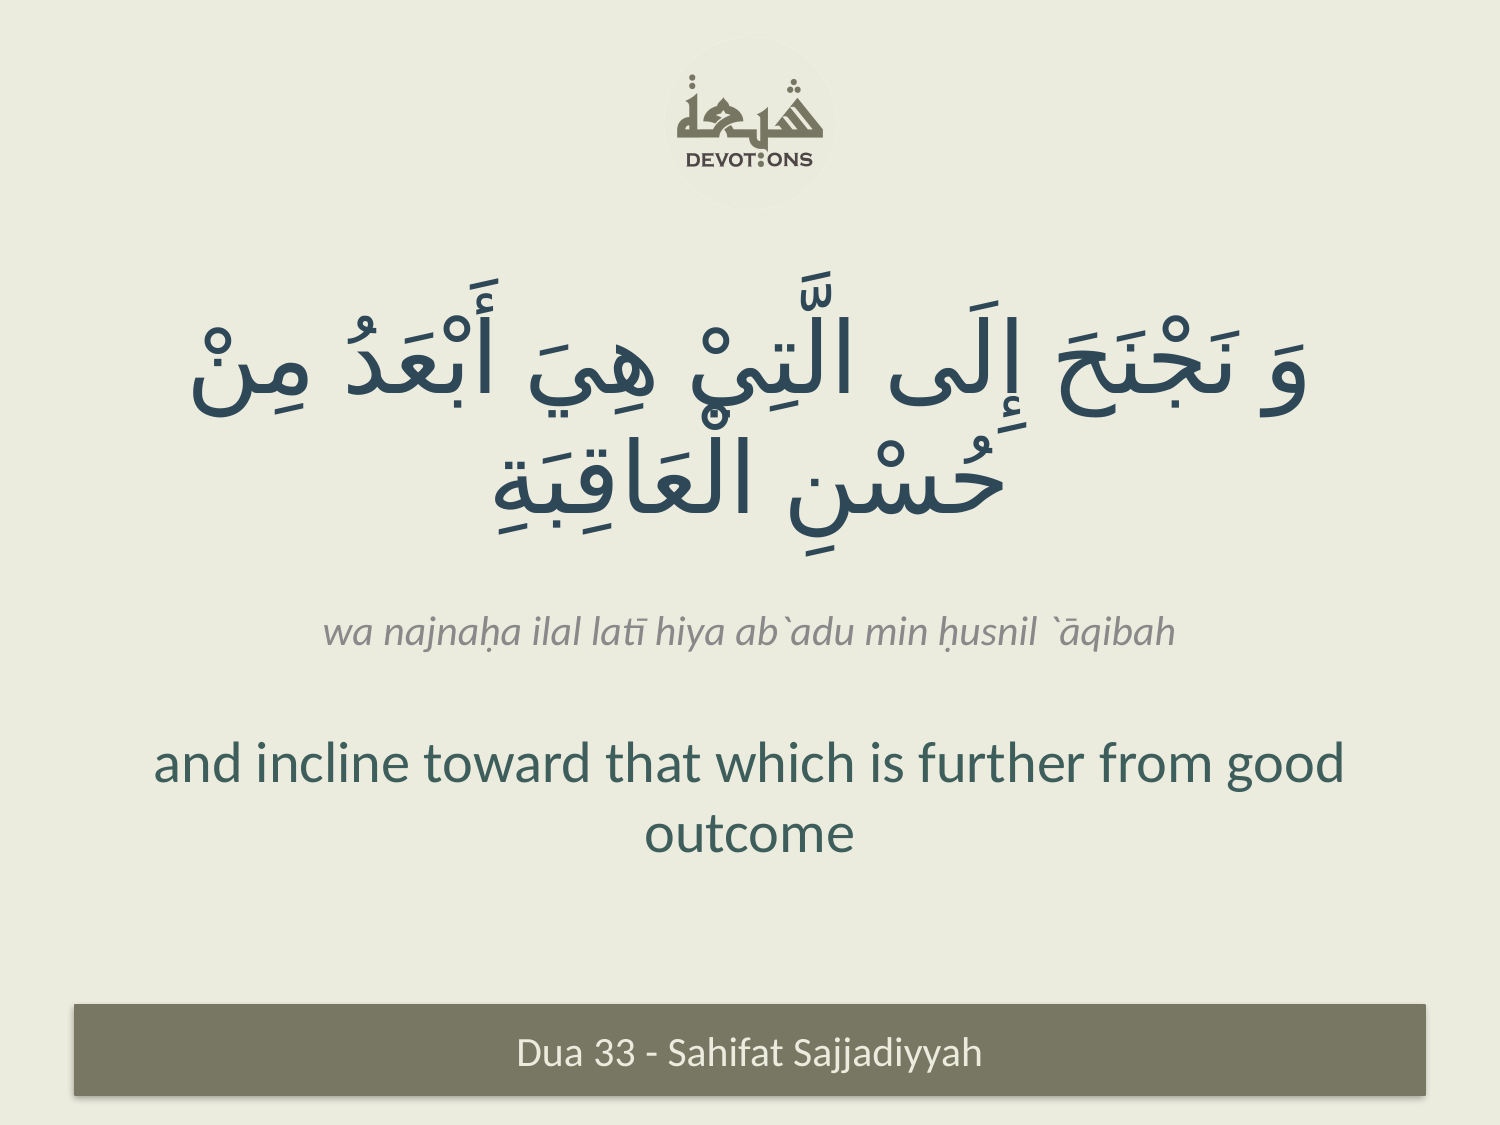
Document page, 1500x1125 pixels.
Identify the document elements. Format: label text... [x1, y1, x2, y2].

picture [656, 29, 844, 218]
text_box وَ نَجْنَحَ إِلَى الَّتِيْ هِيَ أَبْعَدُ مِنْ حُسْنِ الْعَاقِبَةِ wa najnaḥa ilal latī hiya ab`adu min ḥusnil `āqibah and incline toward that which is further from good outcome [74, 286, 1425, 871]
text_box [74, 1004, 1426, 1096]
text_box Dua 33 - Sahifat Sajjadiyyah [501, 1017, 999, 1083]
